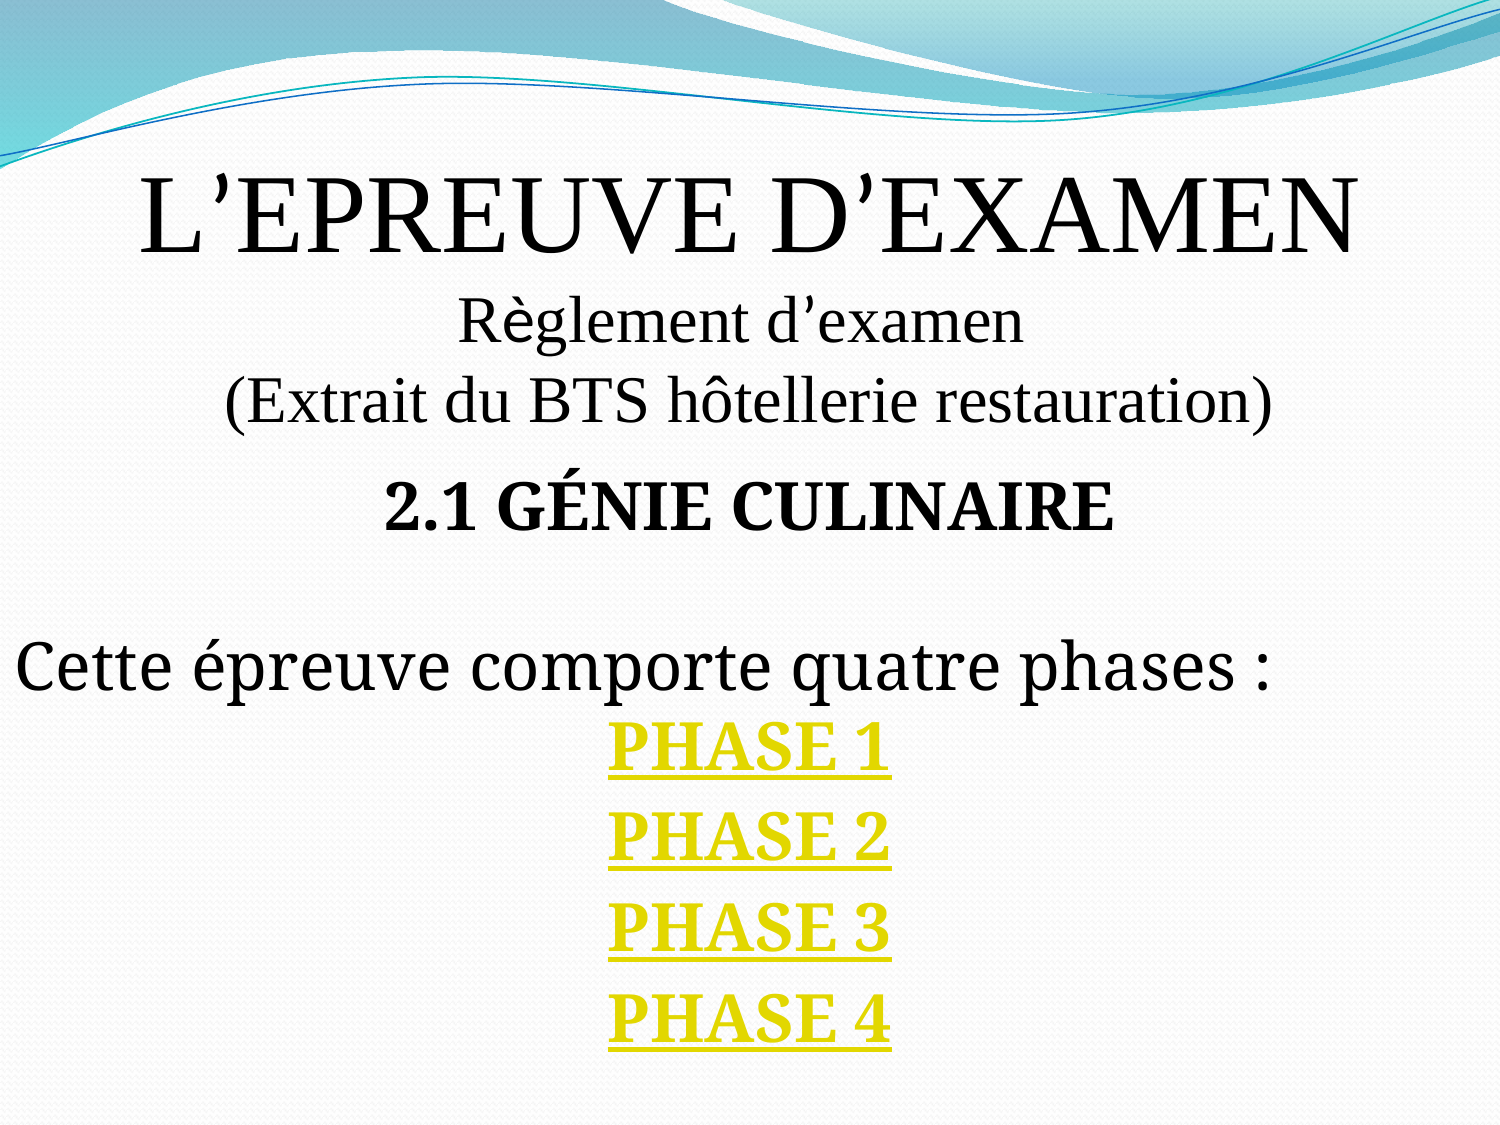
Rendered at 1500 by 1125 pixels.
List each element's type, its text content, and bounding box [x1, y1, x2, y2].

text_box L’EPREUVE D’EXAMEN Règlement d’examen (Extrait du BTS hôtellerie restauration) [123, 132, 1376, 443]
text_box 2.1 GÉNIE CULINAIRE Cette épreuve comporte quatre phases : PHASE 1 PHASE 2 PHASE 3 PHASE 4 [0, 456, 1500, 1074]
